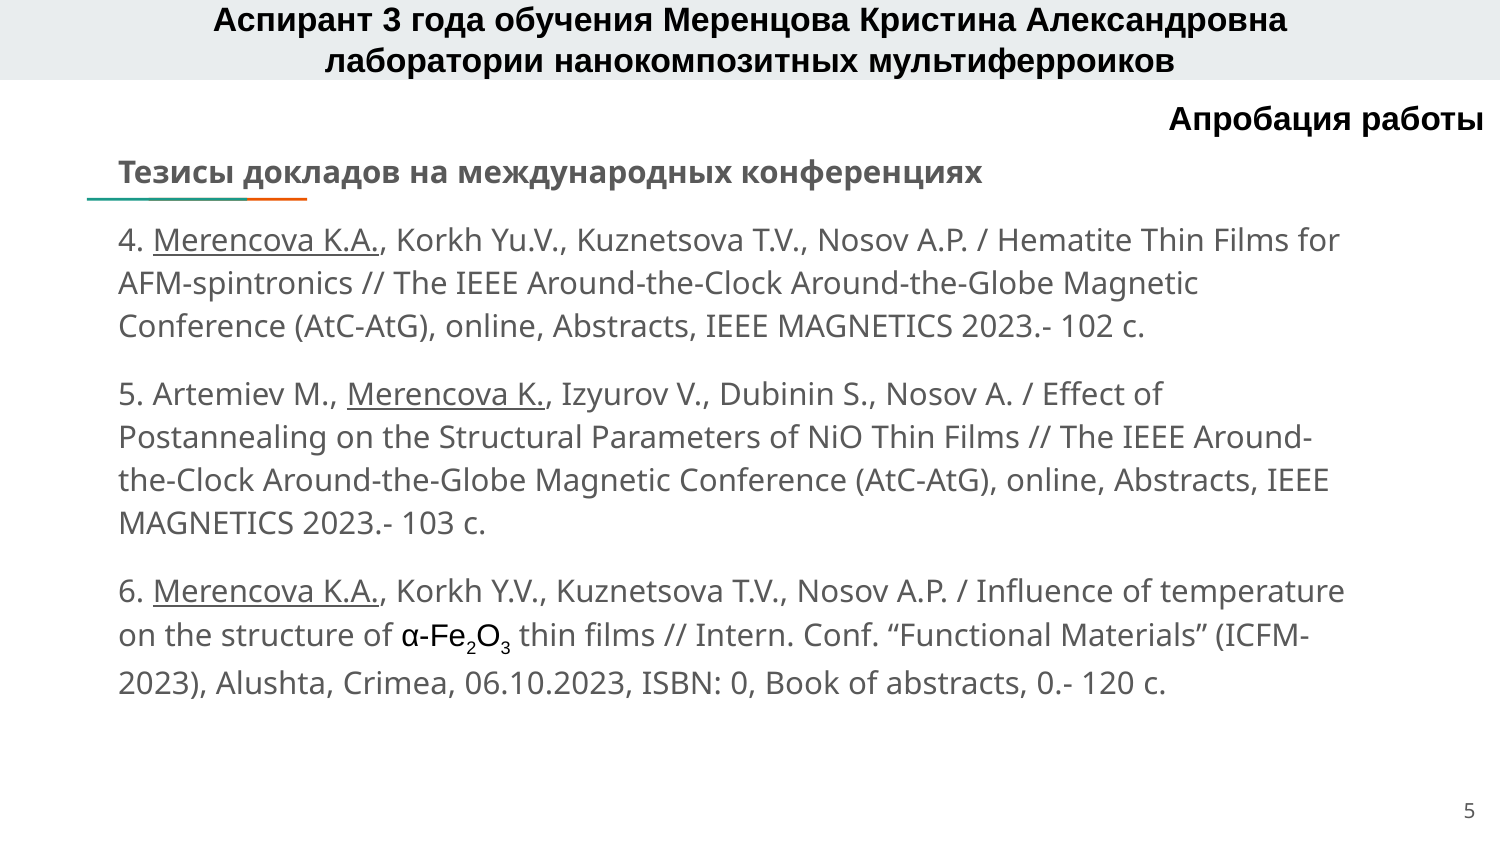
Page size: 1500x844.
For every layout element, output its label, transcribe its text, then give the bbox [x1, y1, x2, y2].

title Аспирант 3 года обучения Меренцова Кристина Александровна лаборатории нанокомпозитных мультиферроиков [0, 0, 1500, 94]
text_box Апробация работы [1096, 82, 1500, 193]
slide_number 5 [1400, 779, 1491, 844]
list Тезисы докладов на международных конференциях 4. Merencova K.A., Korkh Yu.V., Kuznetsova T.V., Nosov A.P. / Hematite Thin Films for AFM-spintronics // The IEEE Around-the-Clock Around-the-Globe Magnetic Conference (AtC-AtG), online, Abstracts, IEEE MAGNETICS 2023.- 102 c. 5. Artemiev M., Merencova K., Izyurov V., Dubinin S., Nosov A. / Effect of Postannealing on the Structural Parameters of NiO Thin Films // The IEEE Around-the-Clock Around-the-Globe Magnetic Conference (AtC-AtG), online, Abstracts, IEEE MAGNETICS 2023.- 103 c. 6. Merencova K.A., Korkh Y.V., Kuznetsova T.V., Nosov A.P. / Influence of temperature on the structure of α-Fe2O3 thin films // Intern. Conf. “Functional Materials” (ICFM-2023), Alushta, Crimea, 06.10.2023, ISBN: 0, Book of abstracts, 0.- 120 c. [103, 131, 1365, 765]
